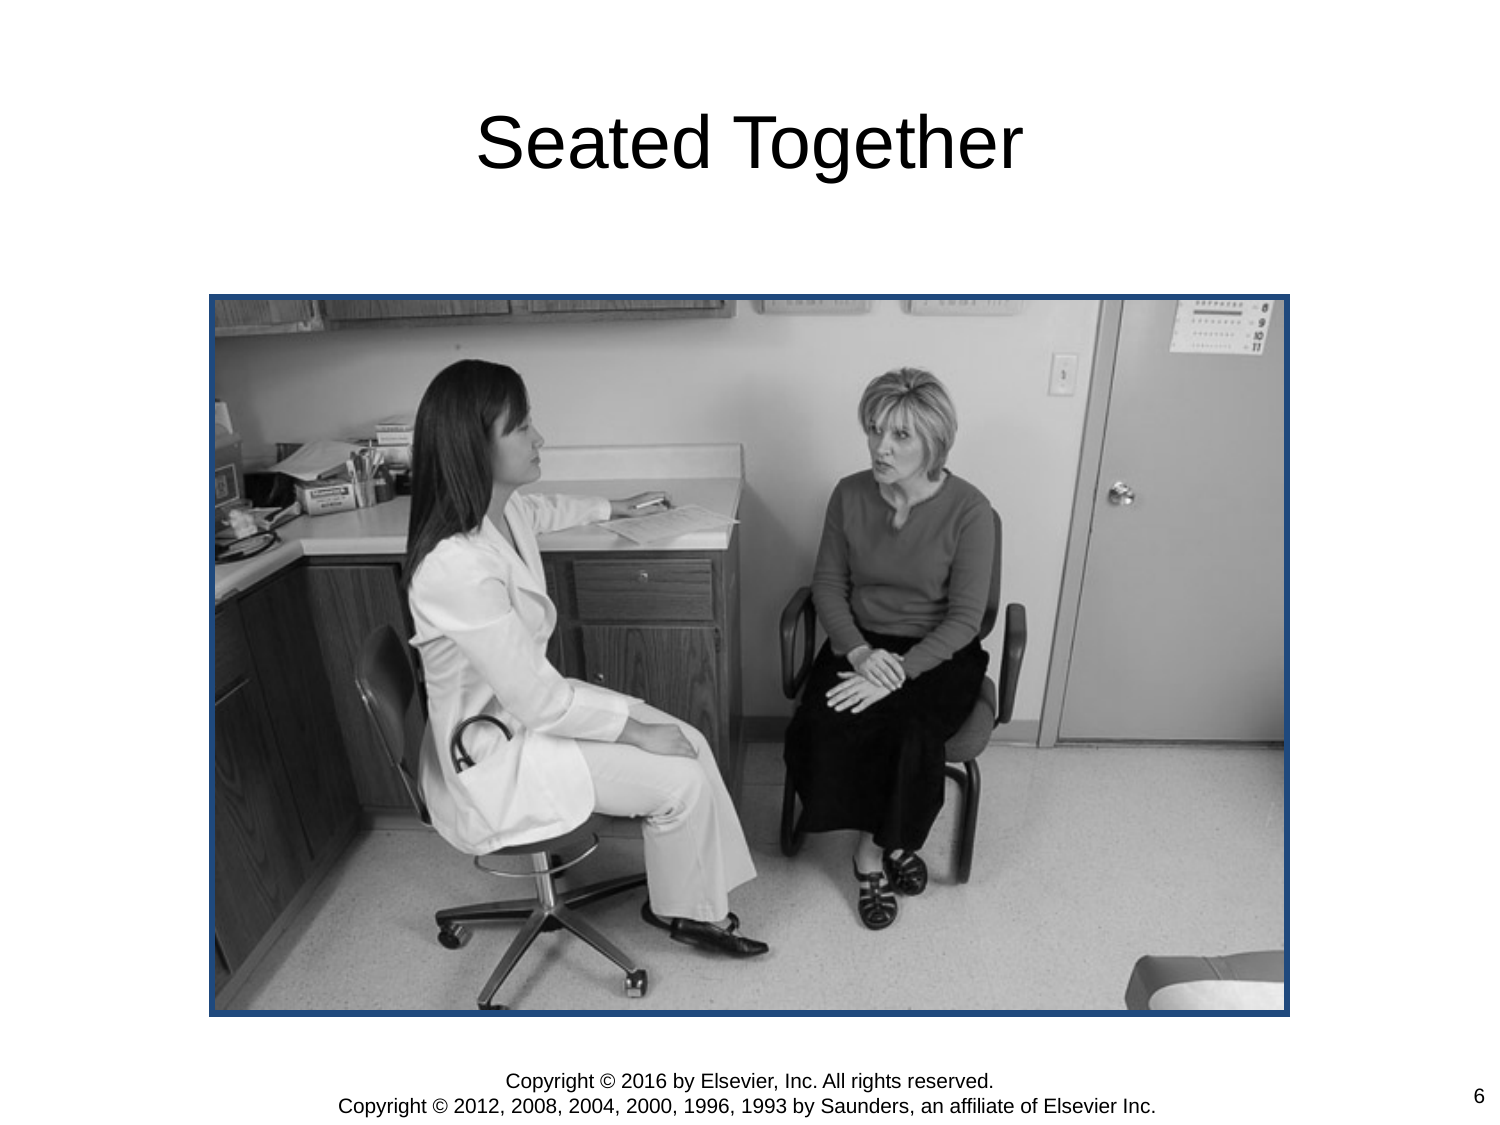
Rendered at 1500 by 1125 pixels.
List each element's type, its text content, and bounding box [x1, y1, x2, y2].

slide_number 6 [1149, 1065, 1500, 1125]
footer Copyright © 2016 by Elsevier, Inc. All rights reserved. Copyright © 2012, 2008, 2004, 2000, 1996, 1993 by Saunders, an affiliate of Elsevier Inc. [162, 1059, 1338, 1123]
picture [215, 299, 1284, 1011]
title Seated Together [75, 45, 1425, 233]
